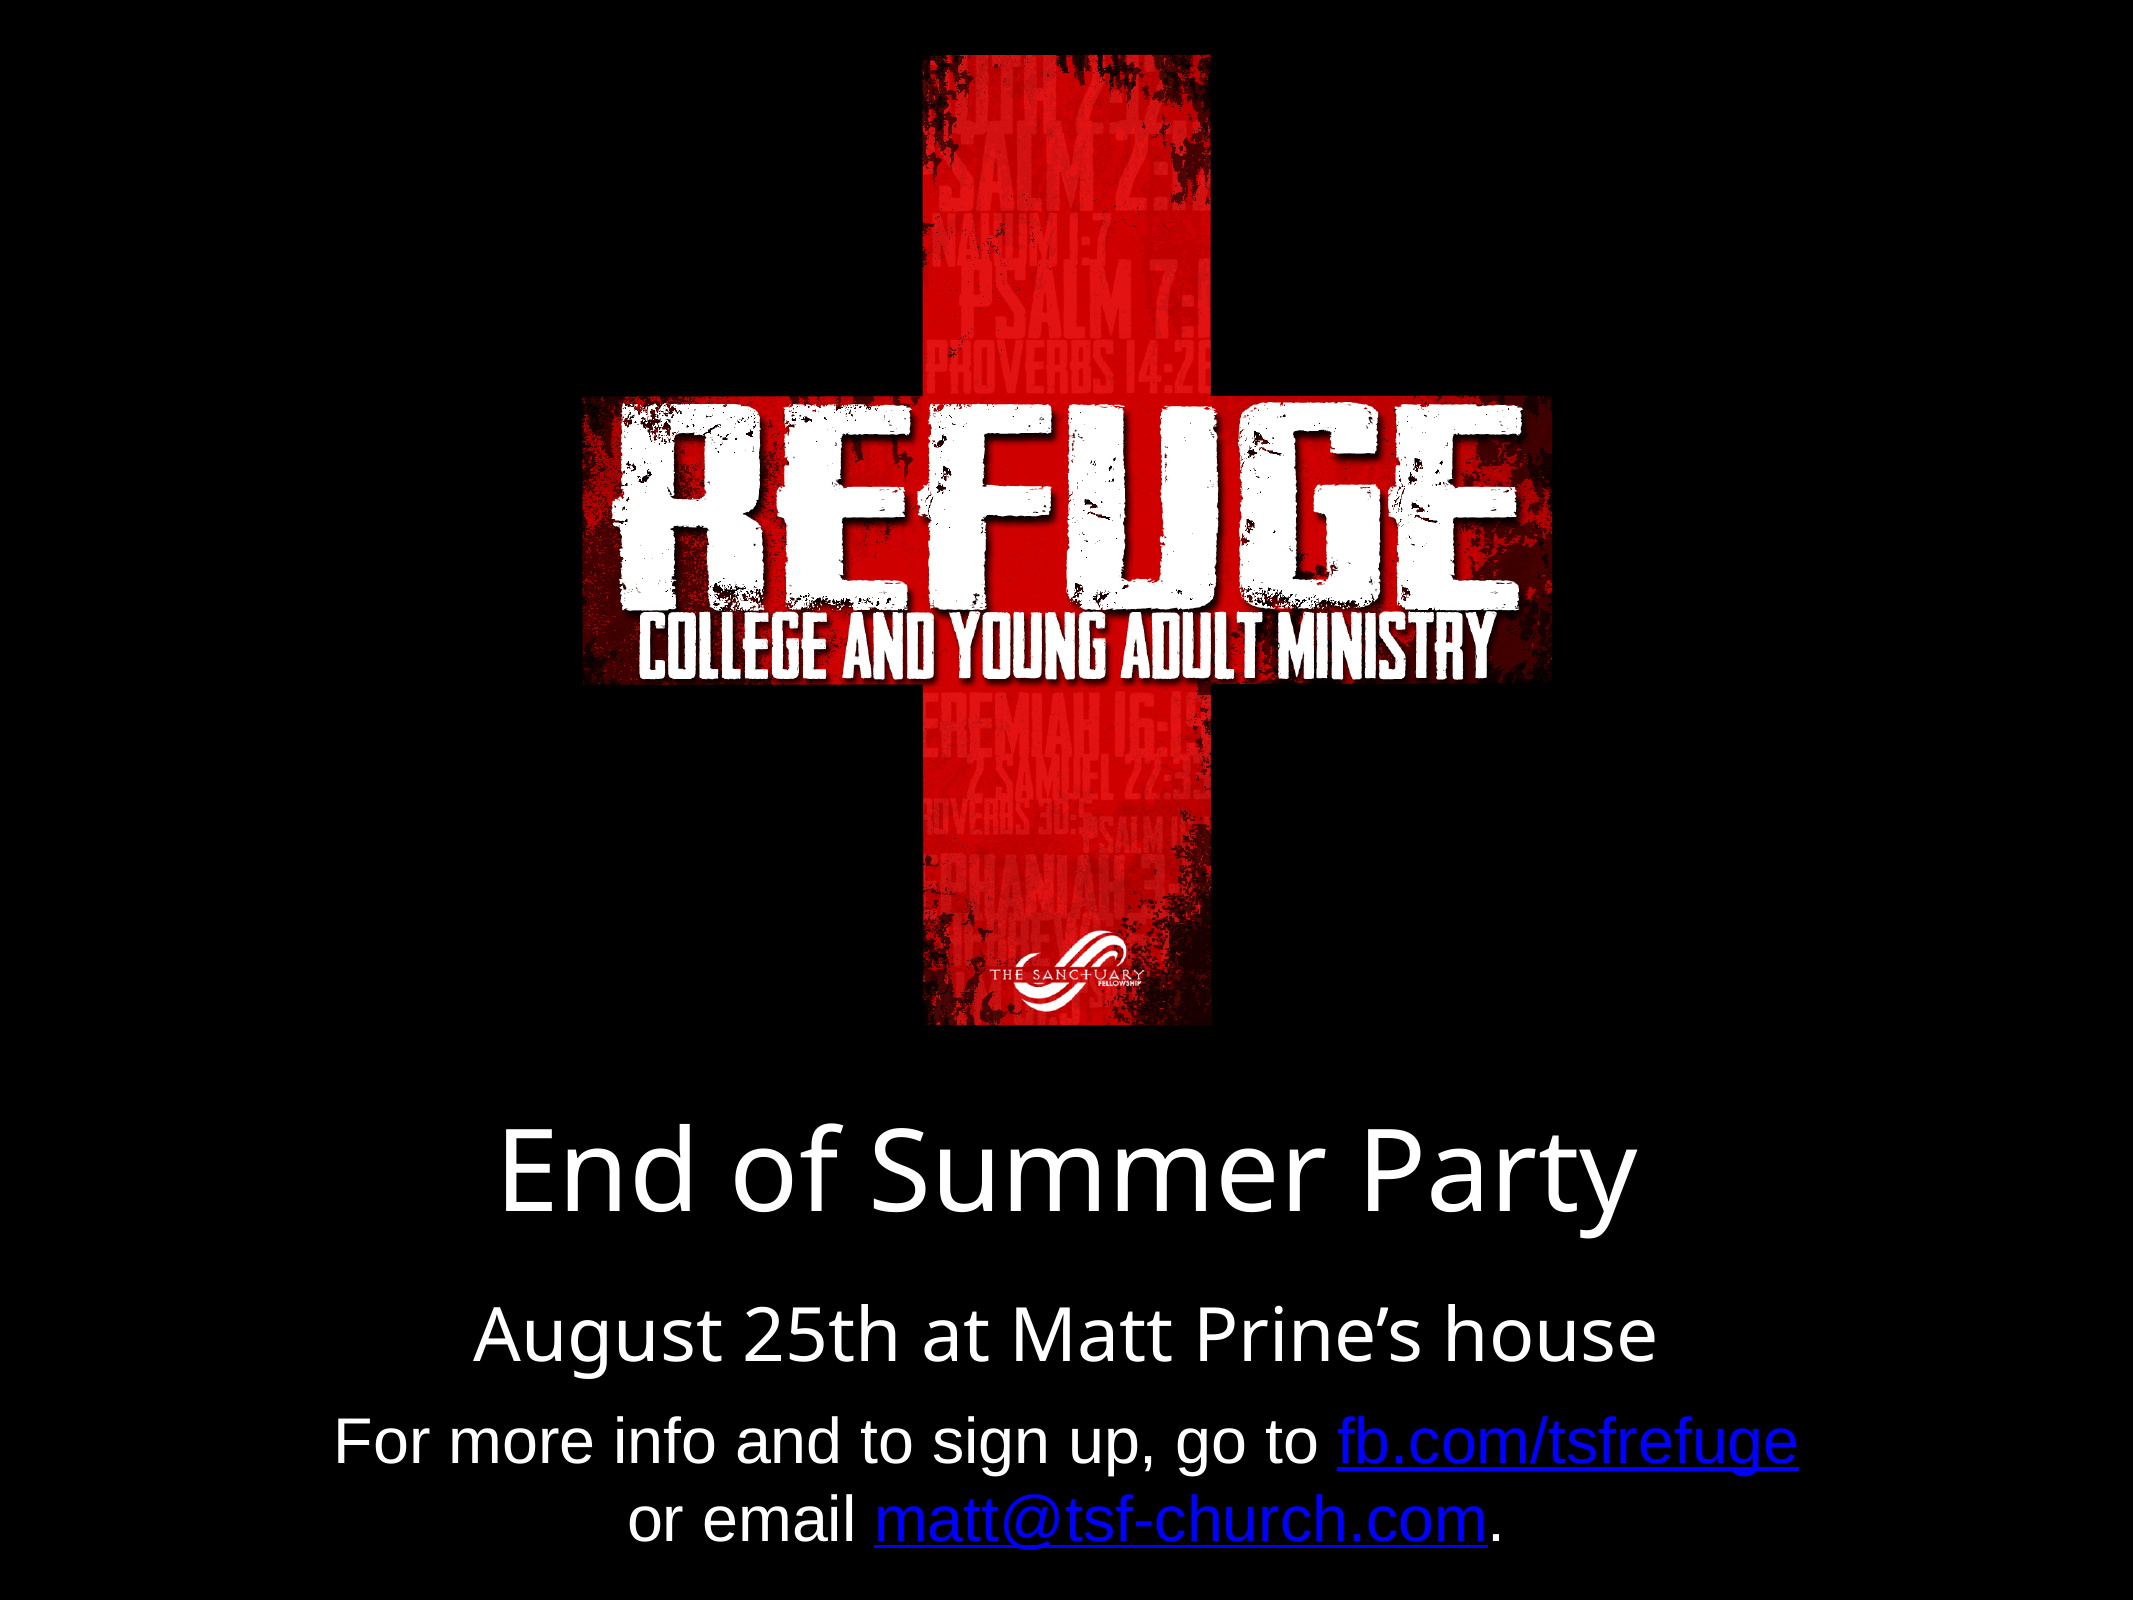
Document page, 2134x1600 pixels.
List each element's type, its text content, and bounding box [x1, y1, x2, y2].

text_box End of Summer Party August 25th at Matt Prine’s house For more info and to sign up, go to fb.com/tsfrefuge or email matt@tsf-church.com. [3, 1088, 2130, 1563]
picture [526, 0, 1607, 1080]
